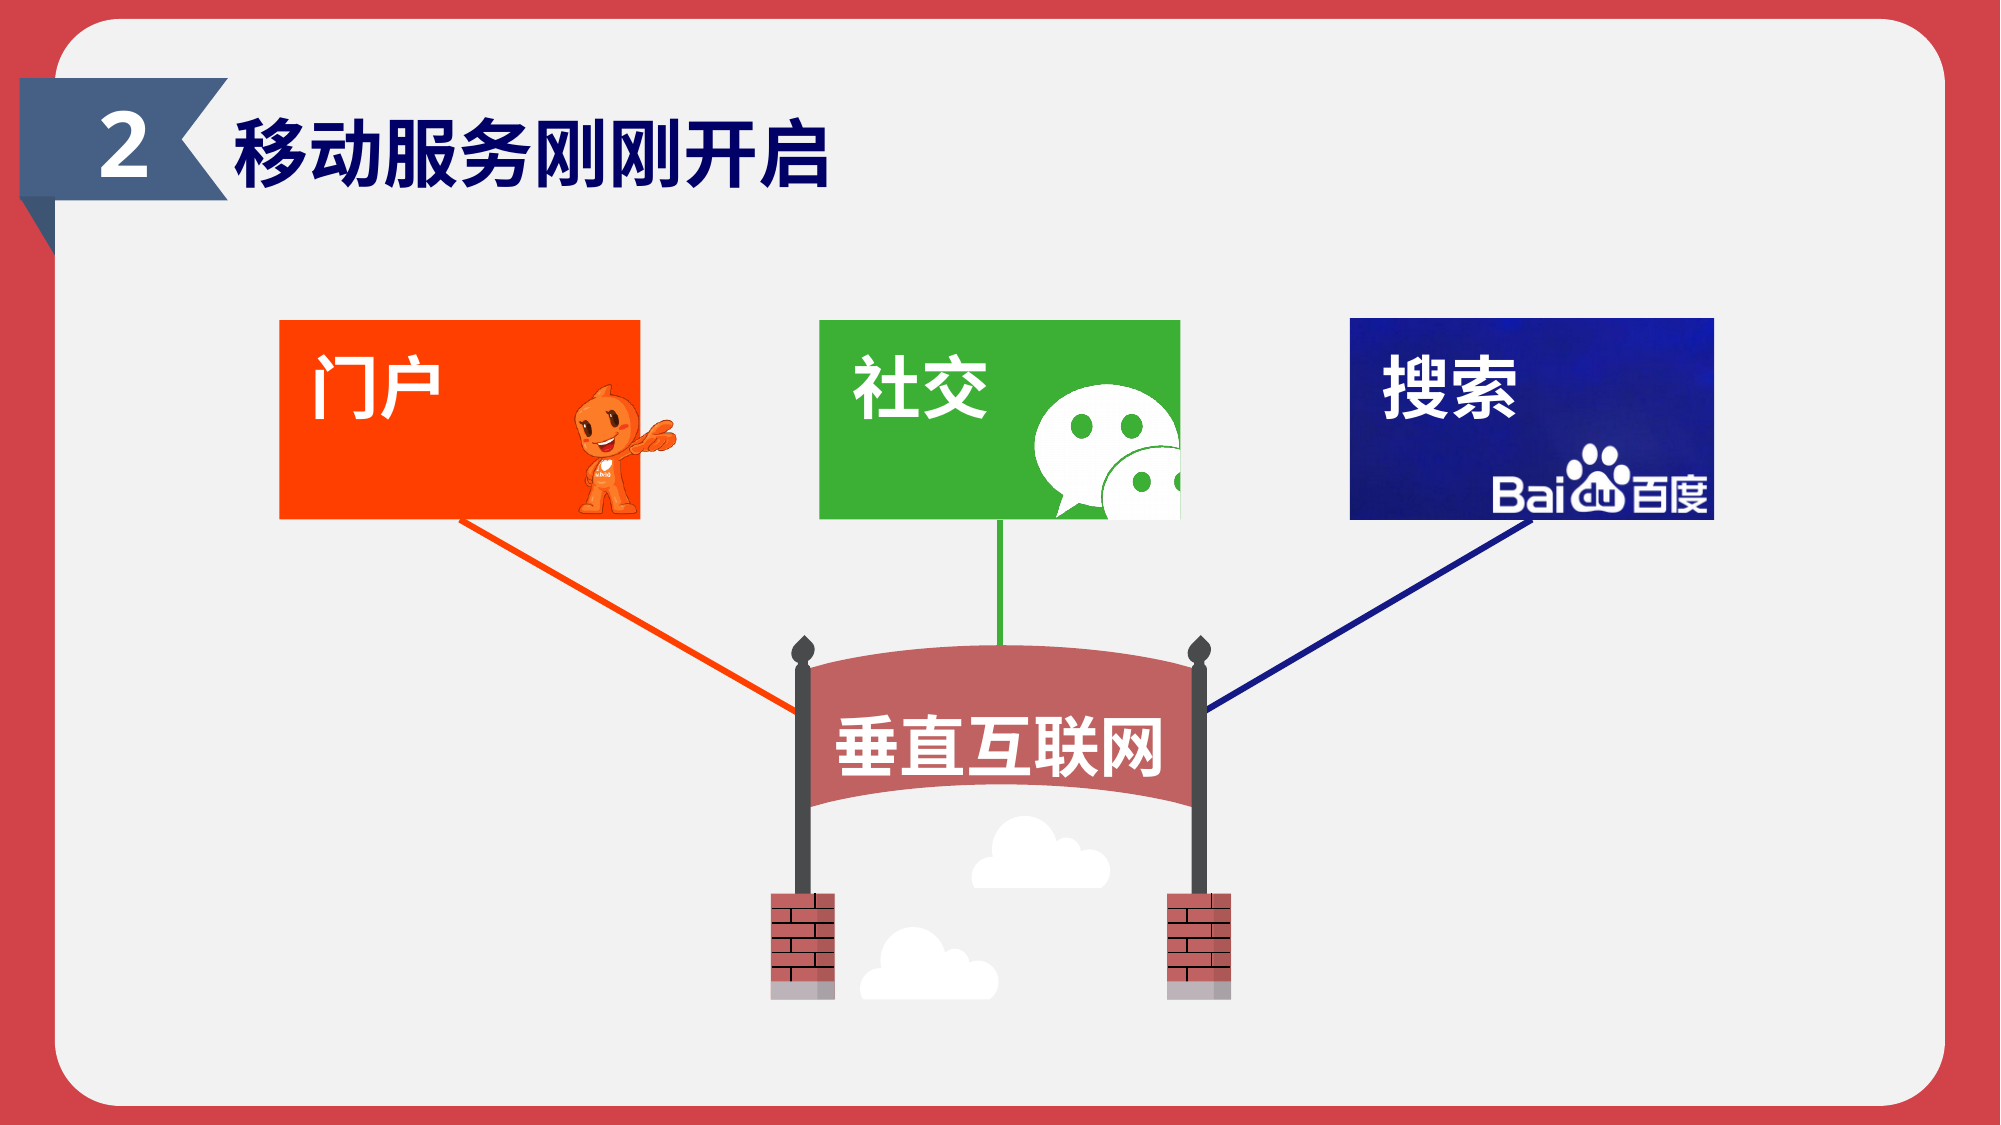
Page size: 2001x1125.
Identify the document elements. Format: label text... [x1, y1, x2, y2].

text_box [1349, 318, 1715, 520]
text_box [459, 519, 817, 719]
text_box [770, 640, 1232, 1000]
text_box 2 [81, 78, 167, 203]
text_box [279, 319, 686, 534]
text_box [819, 319, 1181, 520]
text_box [1183, 519, 1533, 719]
text_box 移动服务刚刚开启 [218, 76, 930, 204]
